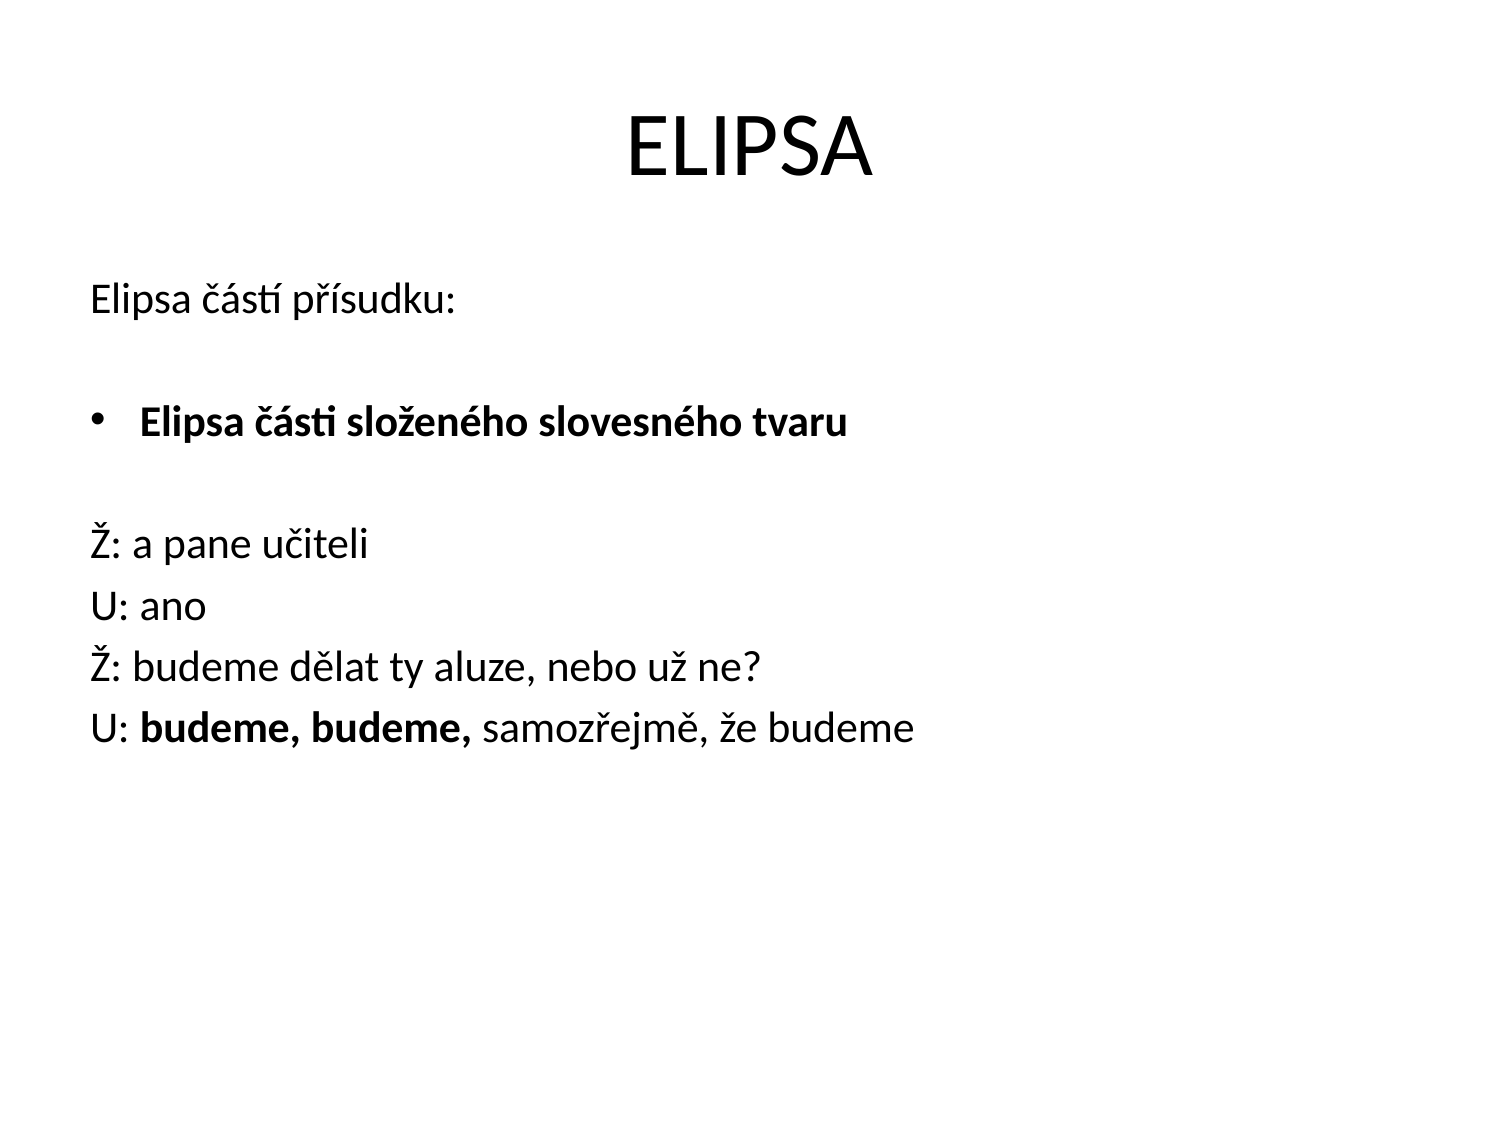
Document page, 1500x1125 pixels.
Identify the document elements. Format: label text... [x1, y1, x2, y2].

list Elipsa částí přísudku: Elipsa části složeného slovesného tvaru Ž: a pane učiteli U: ano Ž: budeme dělat ty aluze, nebo už ne? U: budeme, budeme, samozřejmě, že budeme [75, 262, 1425, 1005]
title ELIPSA [75, 45, 1425, 233]
